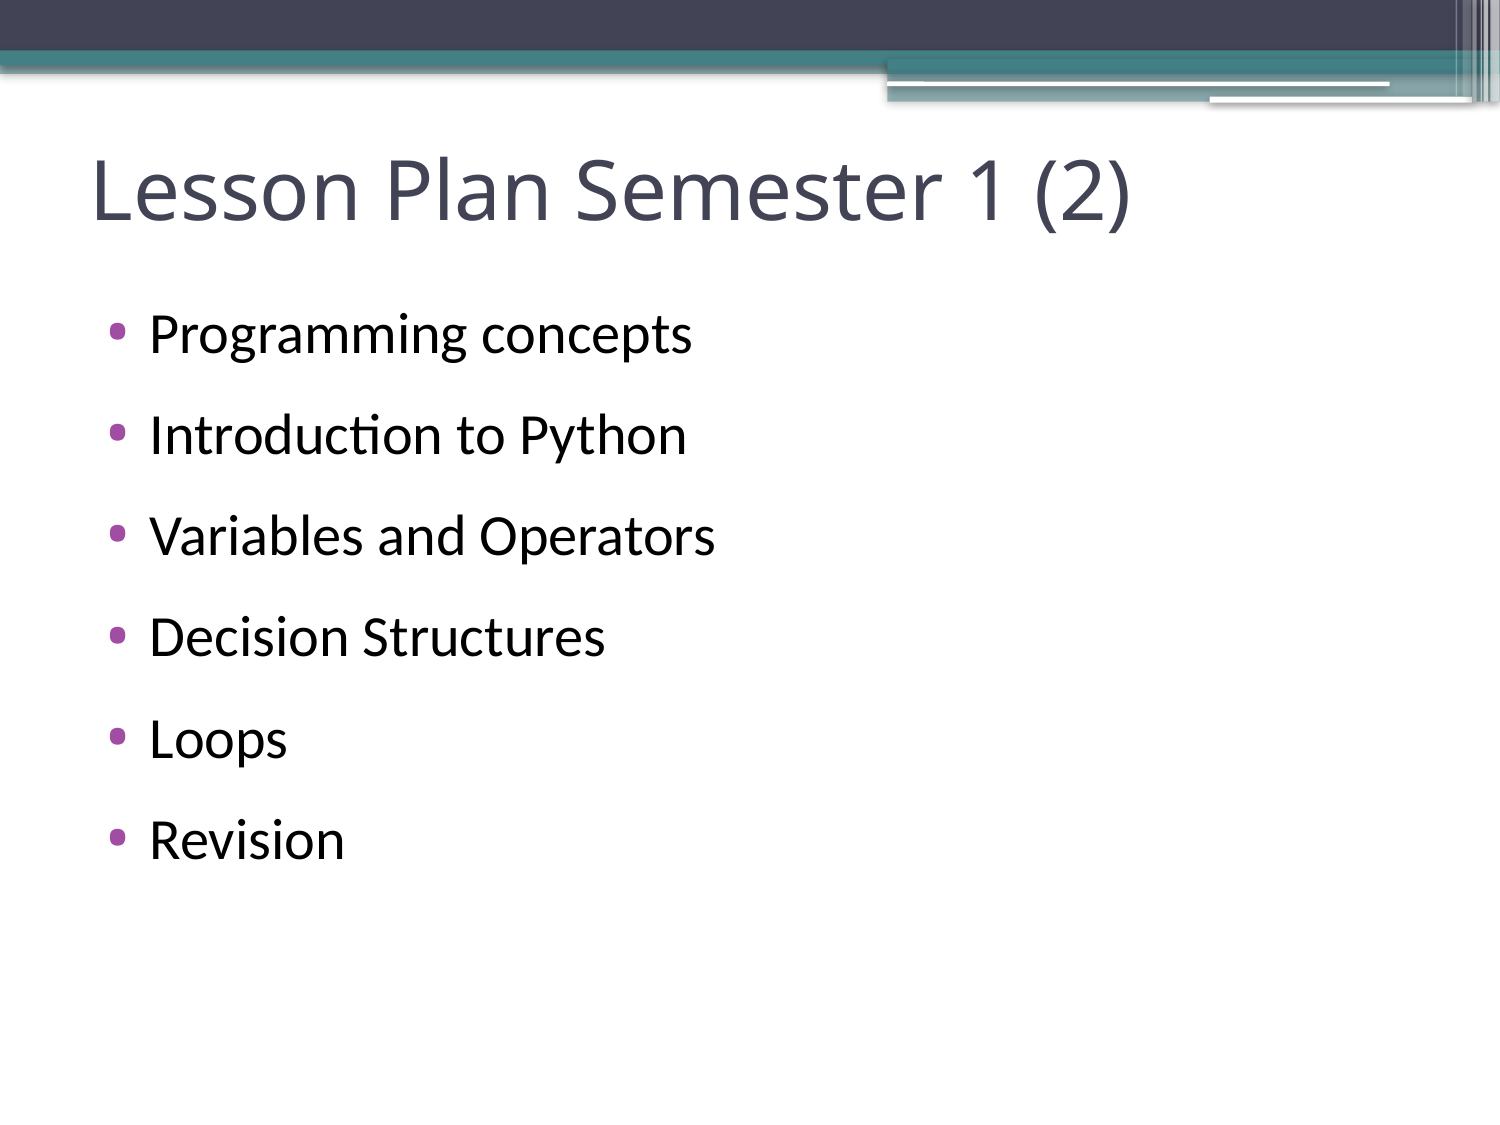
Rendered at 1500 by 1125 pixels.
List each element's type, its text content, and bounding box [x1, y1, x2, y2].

title Lesson Plan Semester 1 (2)‏ [75, 99, 1425, 275]
list Programming concepts Introduction to Python Variables and Operators Decision Structures Loops Revision [75, 287, 1425, 1079]
